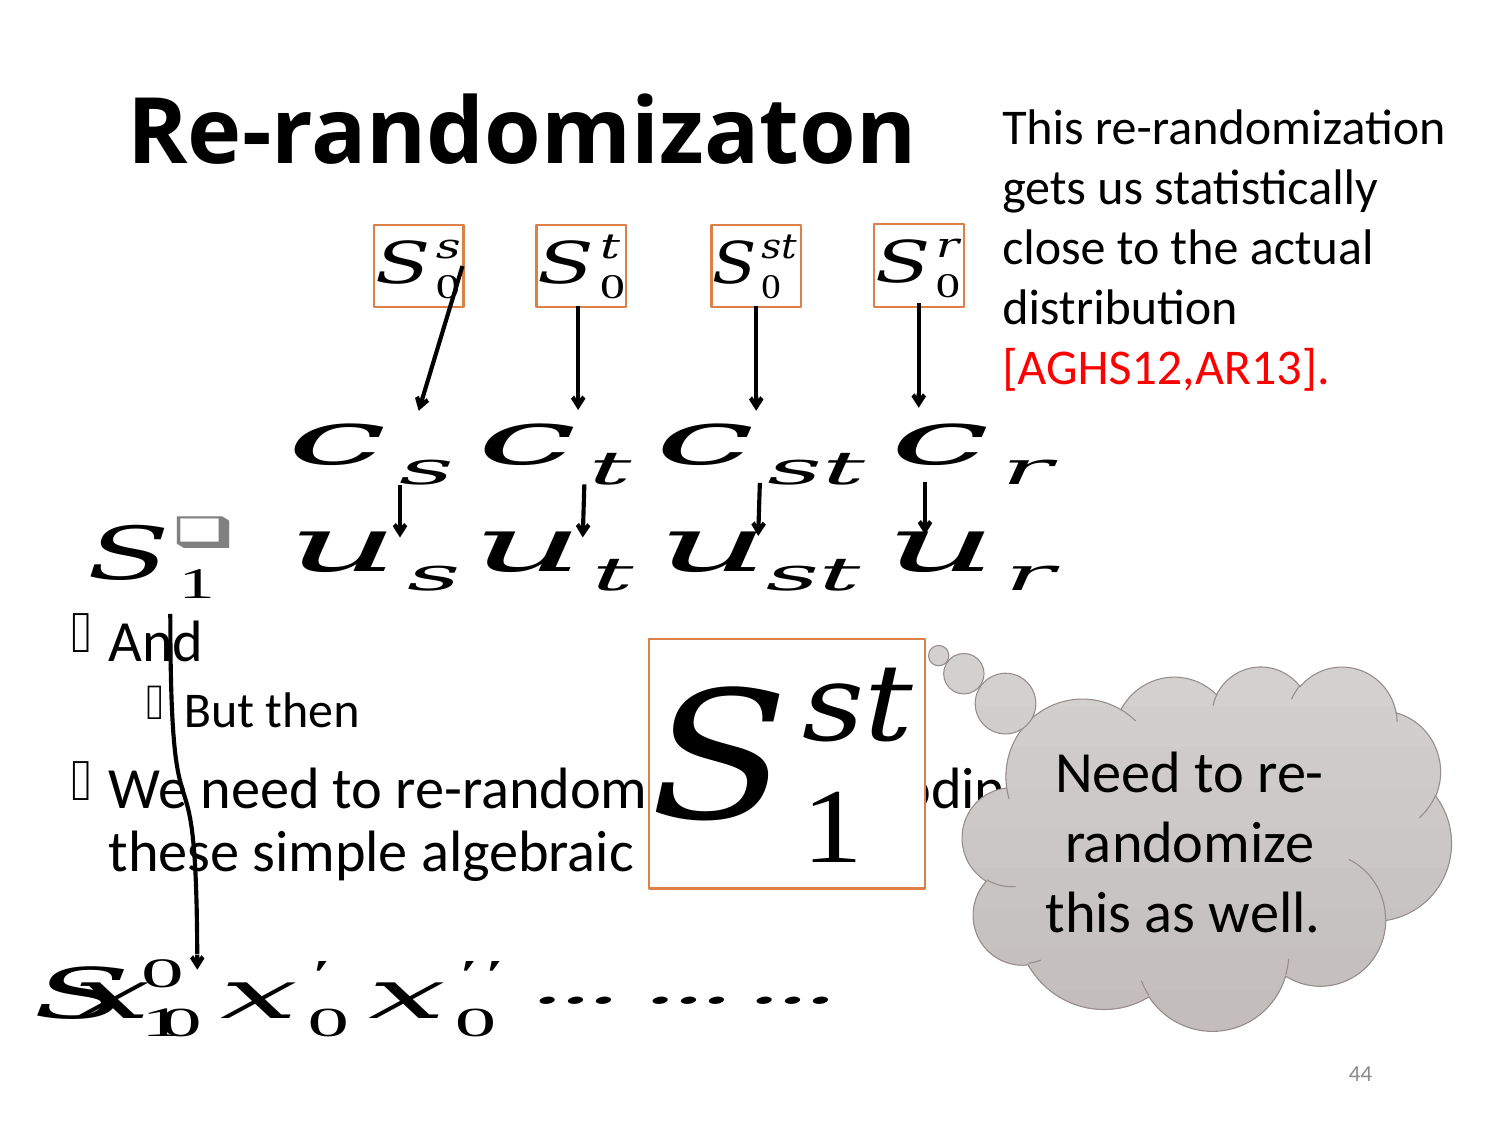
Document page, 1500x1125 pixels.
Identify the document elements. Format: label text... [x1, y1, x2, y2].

text_box This re-randomization gets us statistically close to the actual distribution [AGHS12,AR13]. [987, 87, 1463, 463]
text_box Need to re-randomize this as well. [943, 666, 1453, 1032]
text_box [287, 303, 1063, 482]
title Re-randomizaton [112, 24, 1388, 243]
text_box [287, 482, 1063, 673]
slide_number 44 [1050, 1042, 1388, 1103]
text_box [65, 613, 841, 1046]
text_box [703, 324, 813, 422]
